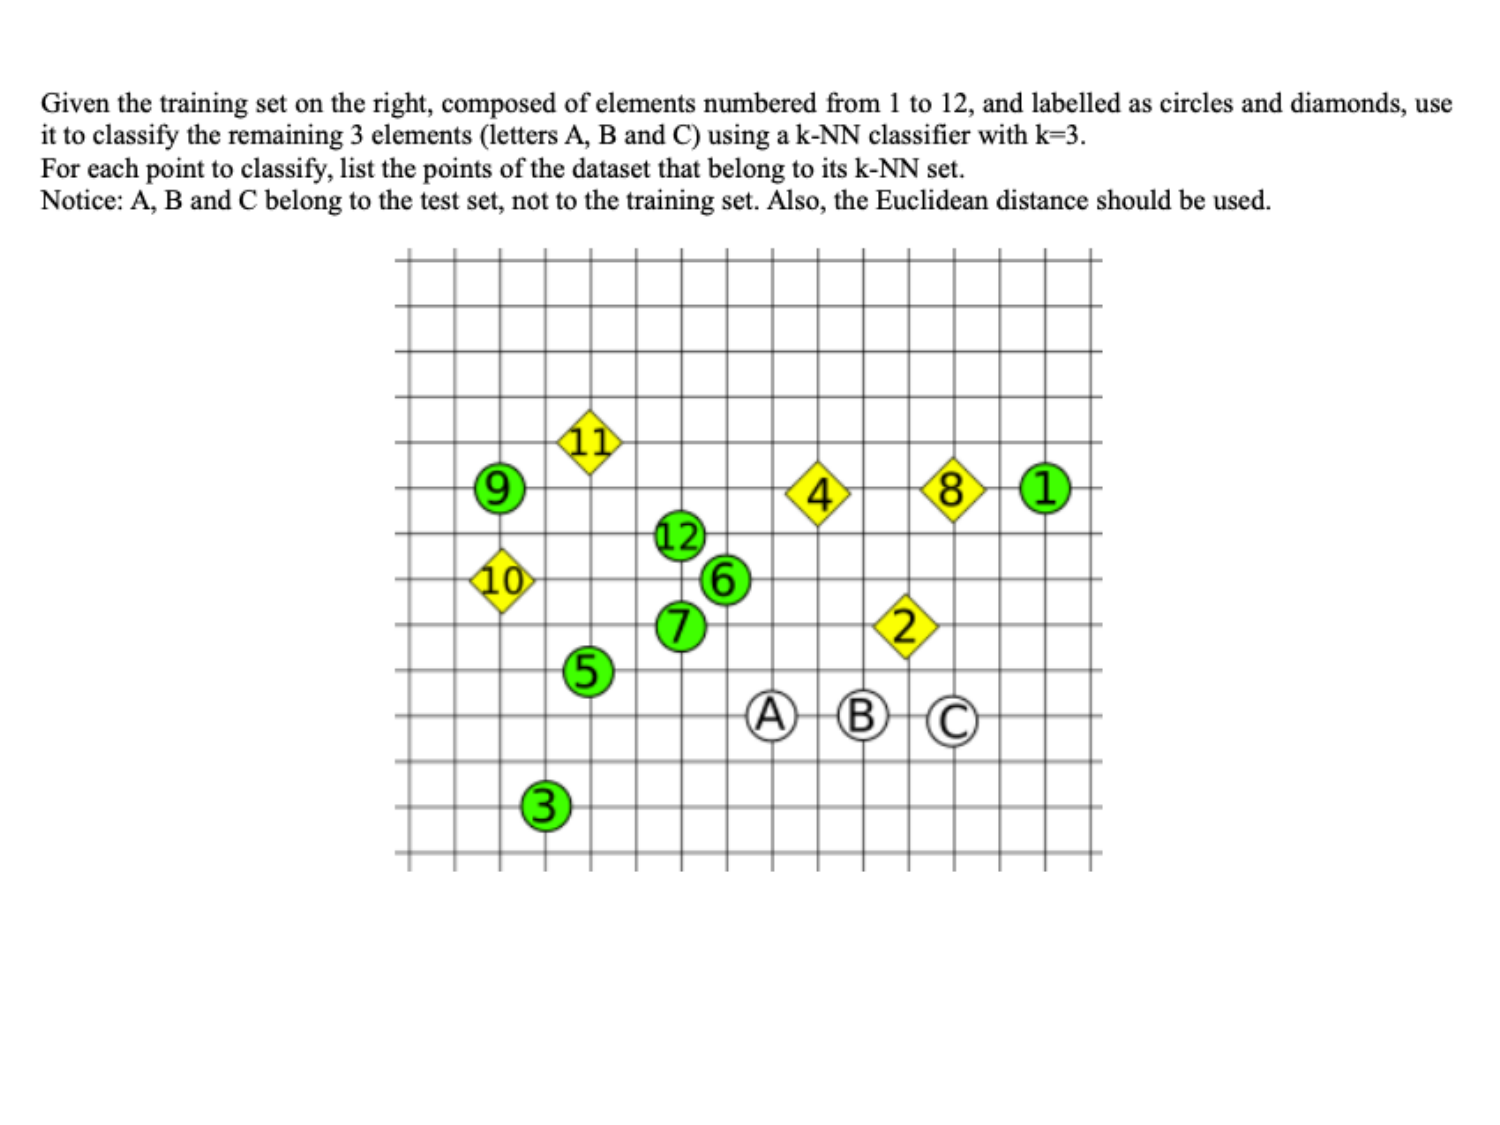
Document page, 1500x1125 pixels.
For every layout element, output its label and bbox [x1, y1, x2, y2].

picture [30, 79, 1470, 902]
